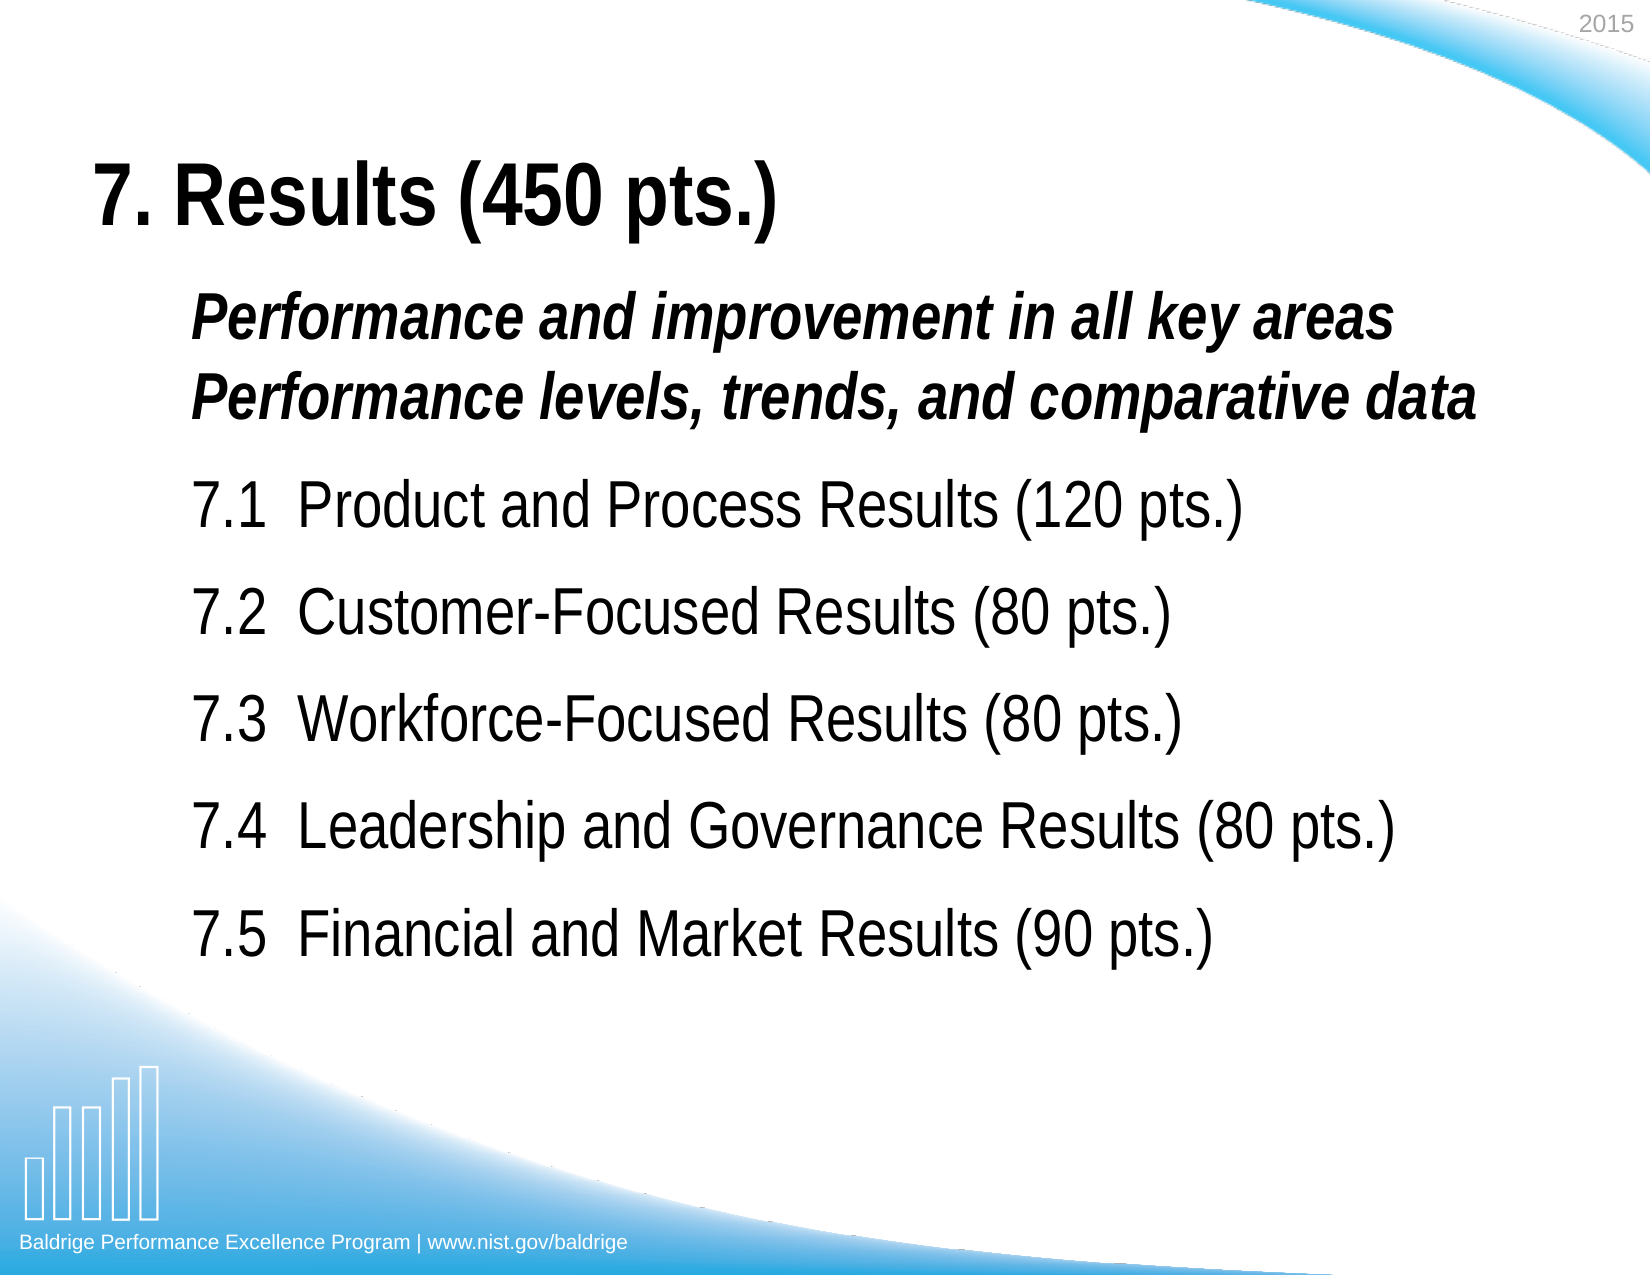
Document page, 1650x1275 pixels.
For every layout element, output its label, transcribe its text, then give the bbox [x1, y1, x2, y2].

text_box 7. Results (450 pts.) [77, 129, 1278, 251]
text_box Performance and improvement in all key areas Performance levels, trends, and comparative data 7.1 Product and Process Results (120 pts.) 7.2 Customer-Focused Results (80 pts.) 7.3 Workforce-Focused Results (80 pts.) 7.4 Leadership and Governance Results (80 pts.) 7.5 Financial and Market Results (90 pts.) [176, 266, 1554, 1120]
